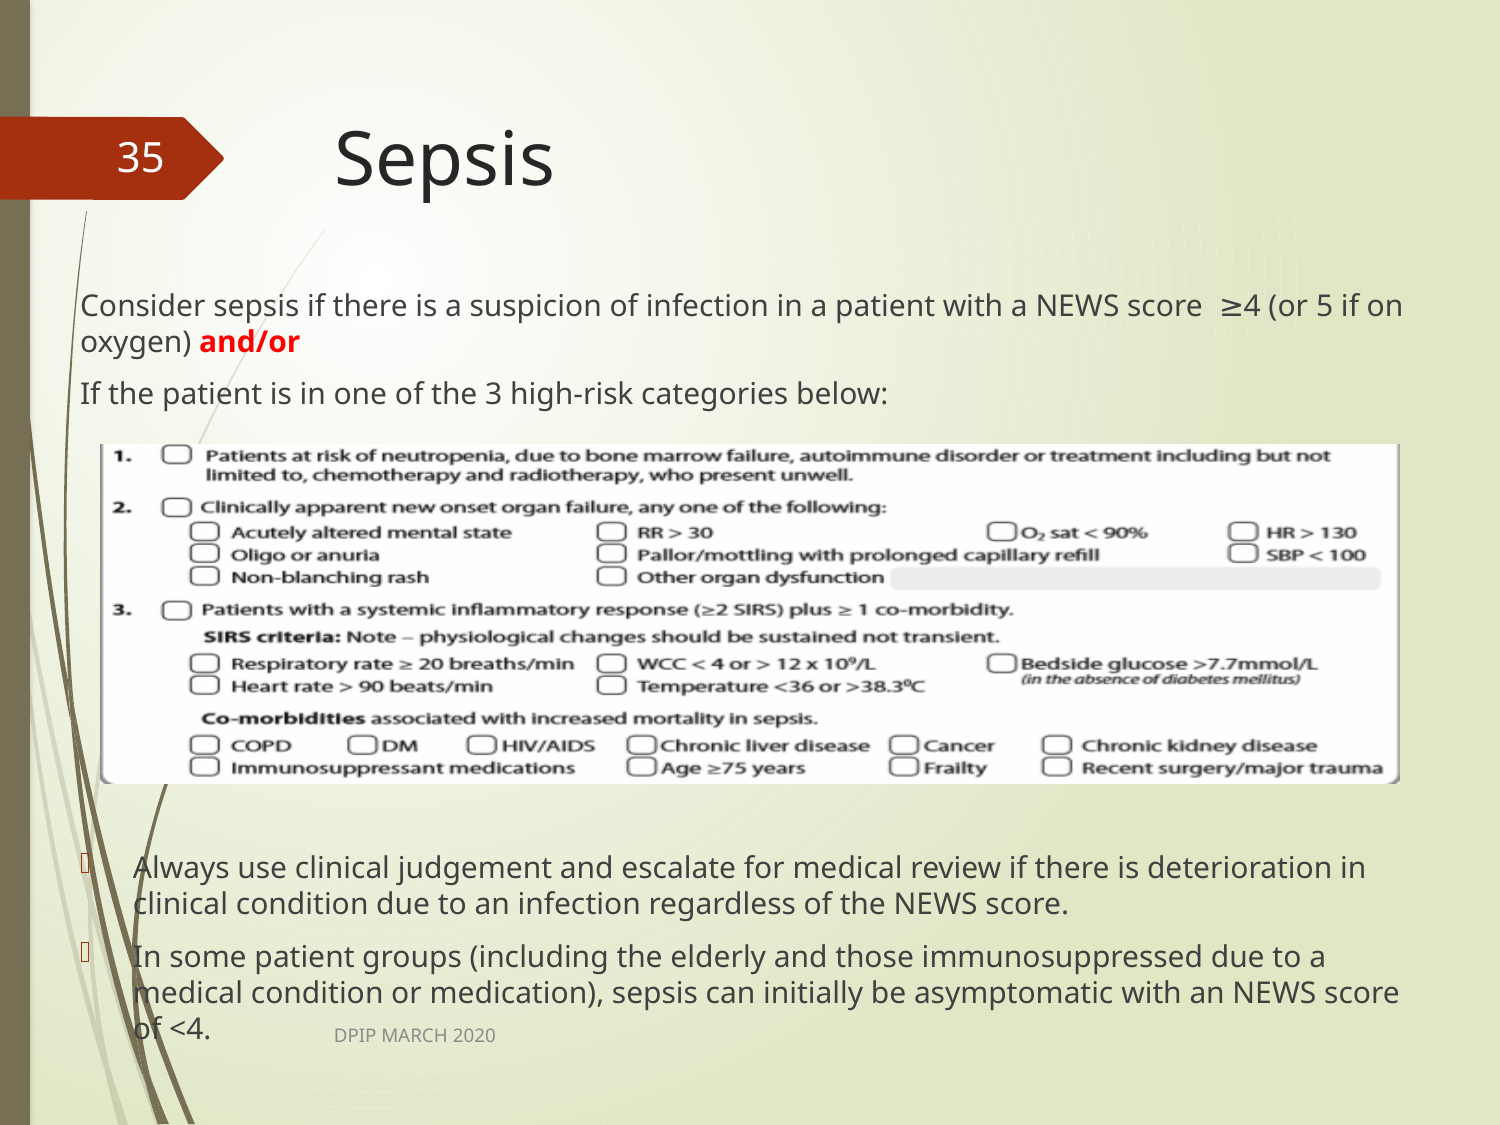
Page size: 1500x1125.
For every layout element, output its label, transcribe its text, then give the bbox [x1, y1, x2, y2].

list Consider sepsis if there is a suspicion of infection in a patient with a NEWS score ≥4 (or 5 if on oxygen) and/or If the patient is in one of the 3 high-risk categories below: Always use clinical judgement and escalate for medical review if there is deterioration in clinical condition due to an infection regardless of the NEWS score. In some patient groups (including the elderly and those immunosuppressed due to a medical condition or medication), sepsis can initially be asymptomatic with an NEWS score of <4. [64, 278, 1436, 1059]
slide_number 35 [83, 129, 180, 190]
picture [100, 444, 1400, 784]
footer DPIP MARCH 2020 [318, 1006, 1257, 1067]
title Sepsis [319, 102, 1400, 278]
